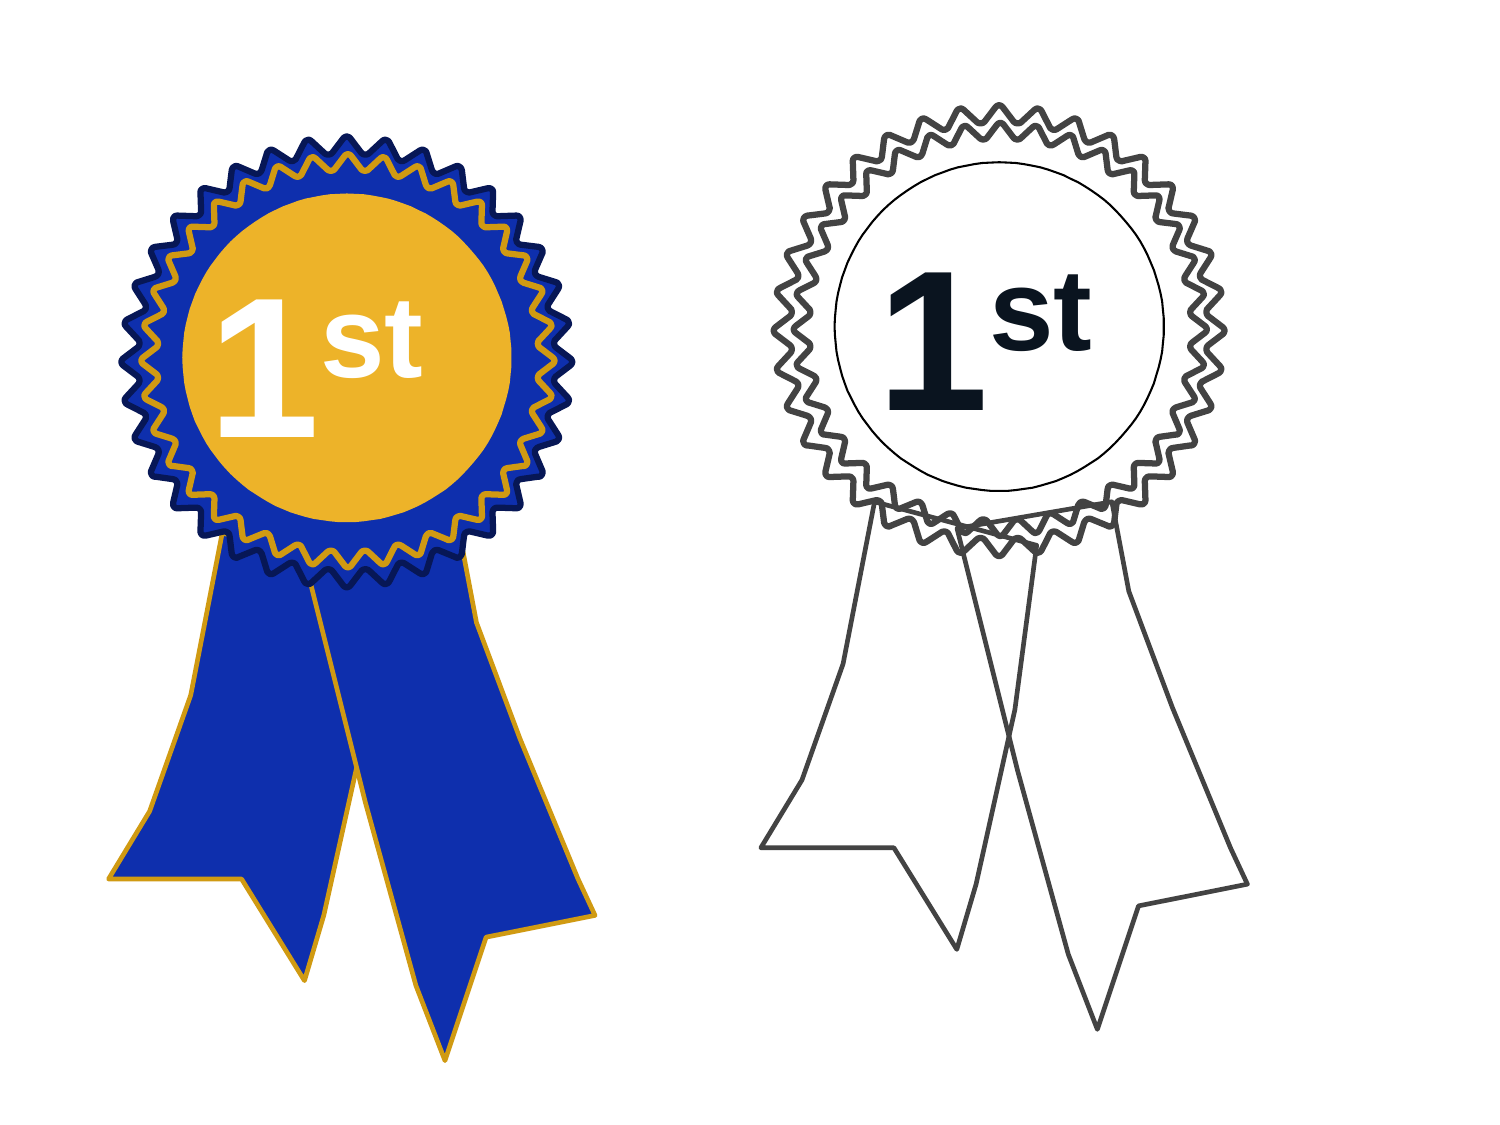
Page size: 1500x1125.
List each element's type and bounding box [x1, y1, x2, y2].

text_box [760, 501, 1009, 950]
text_box [773, 105, 1225, 557]
text_box [310, 551, 596, 1061]
text_box [793, 122, 1207, 537]
text_box [963, 518, 1248, 1030]
text_box [141, 154, 555, 568]
text_box [121, 136, 573, 588]
text_box [108, 533, 357, 981]
